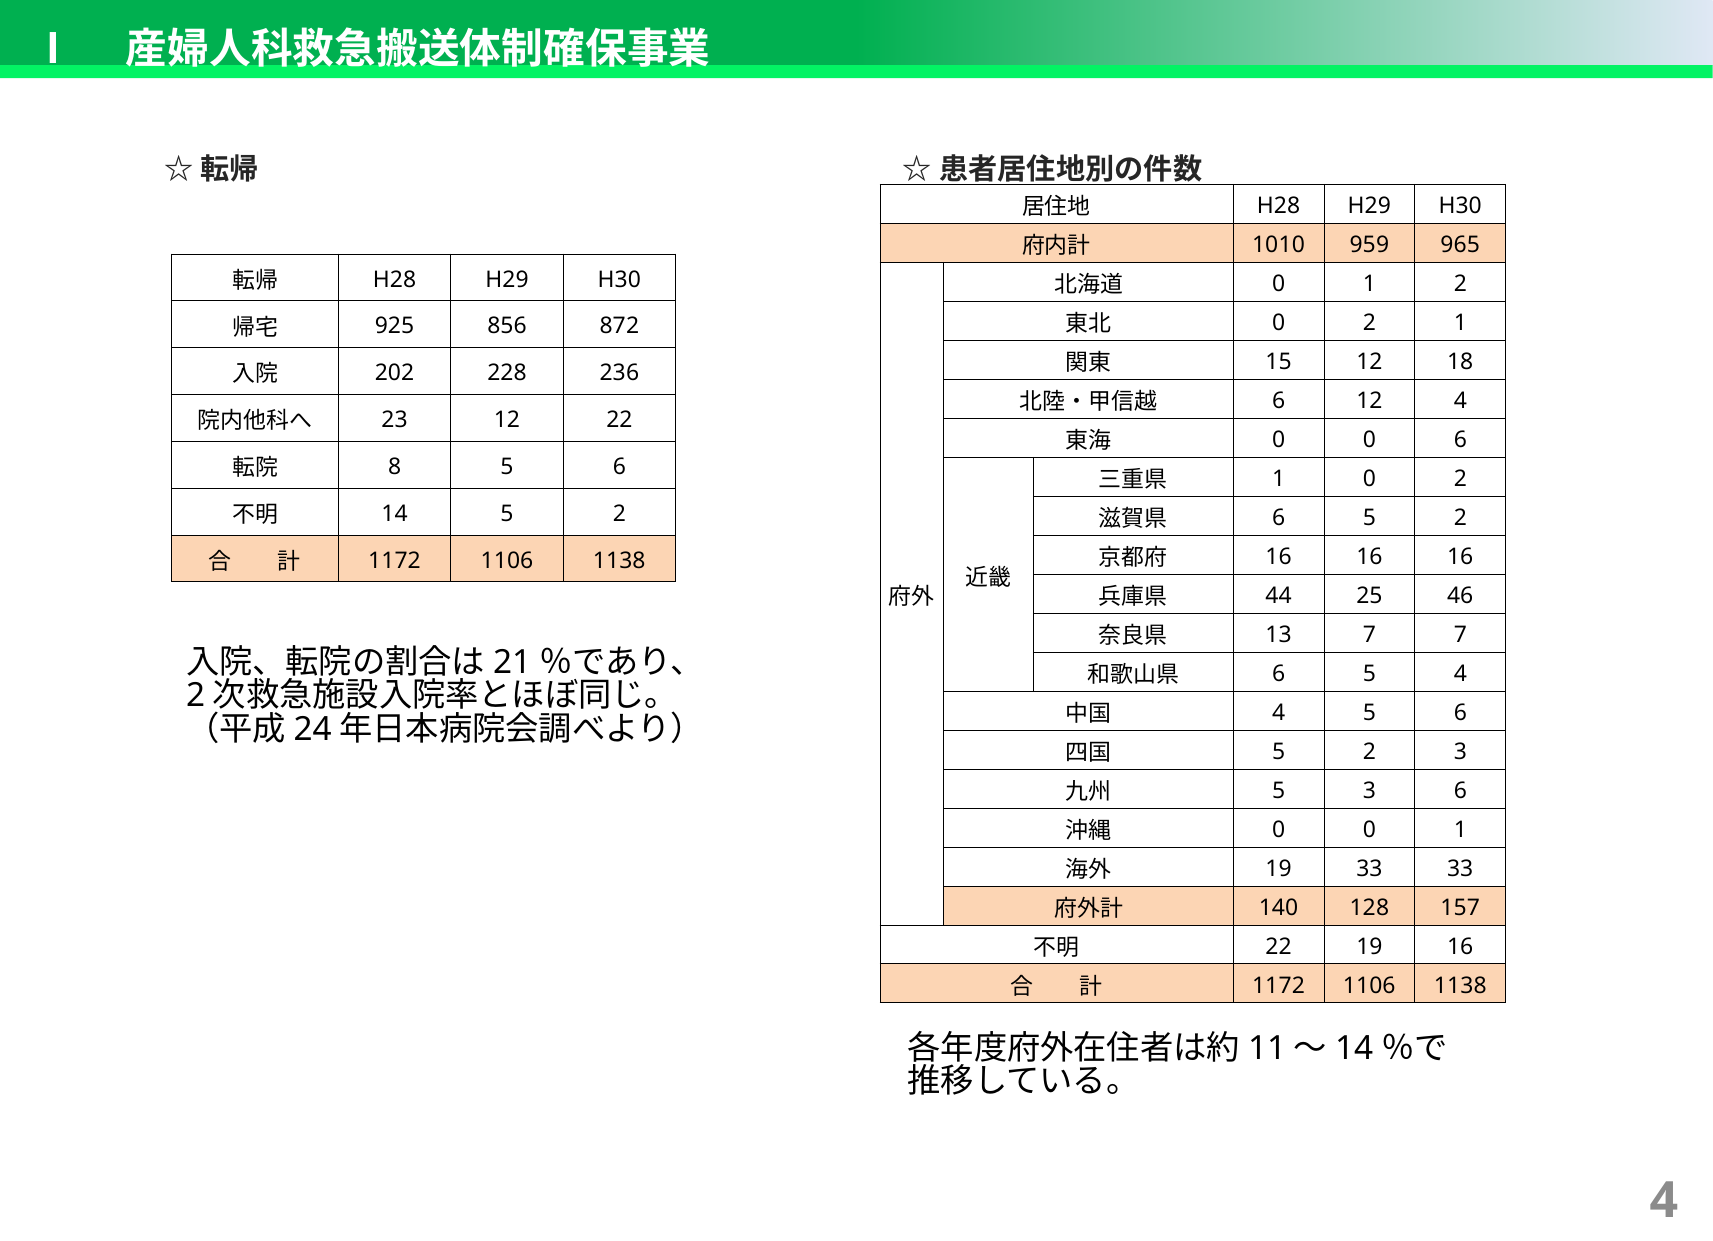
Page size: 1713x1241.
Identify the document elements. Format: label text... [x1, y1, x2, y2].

table_header 居住地 [881, 185, 1233, 223]
table_cell 44 [1234, 575, 1324, 613]
table_cell 16 [1325, 536, 1414, 574]
table_cell 16 [1415, 536, 1505, 574]
table_cell 6 [1415, 770, 1505, 808]
table_cell 872 [564, 301, 675, 347]
table_header 転帰 [172, 255, 338, 300]
table_cell 18 [1415, 341, 1505, 379]
table_cell 1138 [1415, 964, 1505, 1002]
table_cell 965 [1415, 224, 1505, 262]
table_cell 四国 [944, 731, 1233, 769]
table_cell 1172 [339, 536, 450, 581]
table_cell 1138 [564, 536, 675, 581]
text_box 入院、転院の割合は21％であり、2次救急施設入院率とほぼ同じ。（平成24年日本病院会調べより） [171, 639, 727, 755]
table_cell 33 [1415, 848, 1505, 886]
table_cell 15 [1234, 341, 1324, 379]
table_cell 滋賀県 [1034, 497, 1233, 535]
table_cell 6 [1234, 653, 1324, 691]
table_cell 東北 [944, 302, 1233, 340]
table_cell 228 [451, 348, 563, 394]
table_cell 0 [1234, 419, 1324, 457]
table_cell 不明 [881, 926, 1233, 963]
table_cell 46 [1415, 575, 1505, 613]
table_cell 5 [1325, 653, 1414, 691]
table_cell 奈良県 [1034, 614, 1233, 652]
table_cell 19 [1234, 848, 1324, 886]
table_cell 5 [1325, 497, 1414, 535]
table_cell 1 [1415, 809, 1505, 847]
table_cell 2 [1415, 497, 1505, 535]
text_box ☆患者居住地別の件数 [886, 124, 1406, 184]
table_cell 1106 [1325, 964, 1414, 1002]
table_cell 8 [339, 442, 450, 488]
table_cell 京都府 [1034, 536, 1233, 574]
table_header H29 [451, 255, 563, 300]
table_cell 0 [1234, 809, 1324, 847]
table_cell 0 [1325, 419, 1414, 457]
table_cell 4 [1234, 692, 1324, 730]
table_cell 九州 [944, 770, 1233, 808]
table_cell 兵庫県 [1034, 575, 1233, 613]
table_cell 4 [1415, 380, 1505, 418]
table_cell 202 [339, 348, 450, 394]
table_cell 925 [339, 301, 450, 347]
table_cell 236 [564, 348, 675, 394]
table_header H29 [1325, 185, 1414, 223]
table_cell 5 [1325, 692, 1414, 730]
table_cell 12 [1325, 380, 1414, 418]
table_cell 0 [1234, 302, 1324, 340]
table_cell 4 [1415, 653, 1505, 691]
table_cell 沖縄 [944, 809, 1233, 847]
table_cell 府外計 [944, 887, 1233, 925]
table_cell 14 [339, 489, 450, 535]
table_cell 府内計 [881, 224, 1233, 262]
table_cell 12 [451, 395, 563, 441]
table_cell 海外 [944, 848, 1233, 886]
table_cell 856 [451, 301, 563, 347]
table_cell 2 [1415, 458, 1505, 496]
table_cell 19 [1325, 926, 1414, 963]
table_header H30 [1415, 185, 1505, 223]
table_cell 帰宅 [172, 301, 338, 347]
table_cell 6 [1234, 380, 1324, 418]
table_cell 33 [1325, 848, 1414, 886]
table_cell 7 [1415, 614, 1505, 652]
table_cell 0 [1325, 809, 1414, 847]
table_cell 6 [1234, 497, 1324, 535]
table_cell 959 [1325, 224, 1414, 262]
table_cell 16 [1234, 536, 1324, 574]
table_cell 16 [1415, 926, 1505, 963]
text_box 各年度府外在住者は約11～14％で推移している。 [892, 1025, 1496, 1107]
table_cell 2 [564, 489, 675, 535]
table_cell 1172 [1234, 964, 1324, 1002]
table_cell 1 [1234, 458, 1324, 496]
table_cell 1 [1415, 302, 1505, 340]
table_cell 北陸・甲信越 [944, 380, 1233, 418]
table_cell 2 [1415, 263, 1505, 301]
table_cell 5 [1234, 731, 1324, 769]
table_cell 140 [1234, 887, 1324, 925]
title ☆転帰 [147, 124, 534, 211]
table_cell 和歌山県 [1034, 653, 1233, 691]
table_cell 入院 [172, 348, 338, 394]
table_cell 関東 [944, 341, 1233, 379]
table_cell 3 [1415, 731, 1505, 769]
table_cell 6 [1415, 692, 1505, 730]
table_cell 5 [451, 489, 563, 535]
table_header H30 [564, 255, 675, 300]
table_cell 2 [1325, 302, 1414, 340]
table_cell 合 計 [172, 536, 338, 581]
table_cell 東海 [944, 419, 1233, 457]
table_cell 3 [1325, 770, 1414, 808]
table_cell 23 [339, 395, 450, 441]
table_cell 7 [1325, 614, 1414, 652]
table_cell 院内他科へ [172, 395, 338, 441]
table_cell 1010 [1234, 224, 1324, 262]
table_cell 6 [1415, 419, 1505, 457]
table_cell 三重県 [1034, 458, 1233, 496]
table_cell 1106 [451, 536, 563, 581]
table_cell 25 [1325, 575, 1414, 613]
slide_number 3 [1295, 1168, 1696, 1235]
table_header H28 [339, 255, 450, 300]
table_cell 0 [1234, 263, 1324, 301]
table_cell 2 [1325, 731, 1414, 769]
table_cell 近畿 [944, 458, 1033, 691]
table_cell 5 [1234, 770, 1324, 808]
table_cell 22 [564, 395, 675, 441]
table_cell 府外 [881, 263, 943, 925]
table_cell 6 [564, 442, 675, 488]
table_cell 13 [1234, 614, 1324, 652]
table_cell 不明 [172, 489, 338, 535]
table_cell 128 [1325, 887, 1414, 925]
table_cell 22 [1234, 926, 1324, 963]
table_cell 中国 [944, 692, 1233, 730]
table_header H28 [1234, 185, 1324, 223]
text_box Ⅰ 産婦人科救急搬送体制確保事業 [17, 14, 880, 79]
table_cell 1 [1325, 263, 1414, 301]
table_cell 0 [1325, 458, 1414, 496]
table_cell 合 計 [881, 964, 1233, 1002]
table_cell 北海道 [944, 263, 1233, 301]
table_cell 5 [451, 442, 563, 488]
table_cell 転院 [172, 442, 338, 488]
table_cell 12 [1325, 341, 1414, 379]
